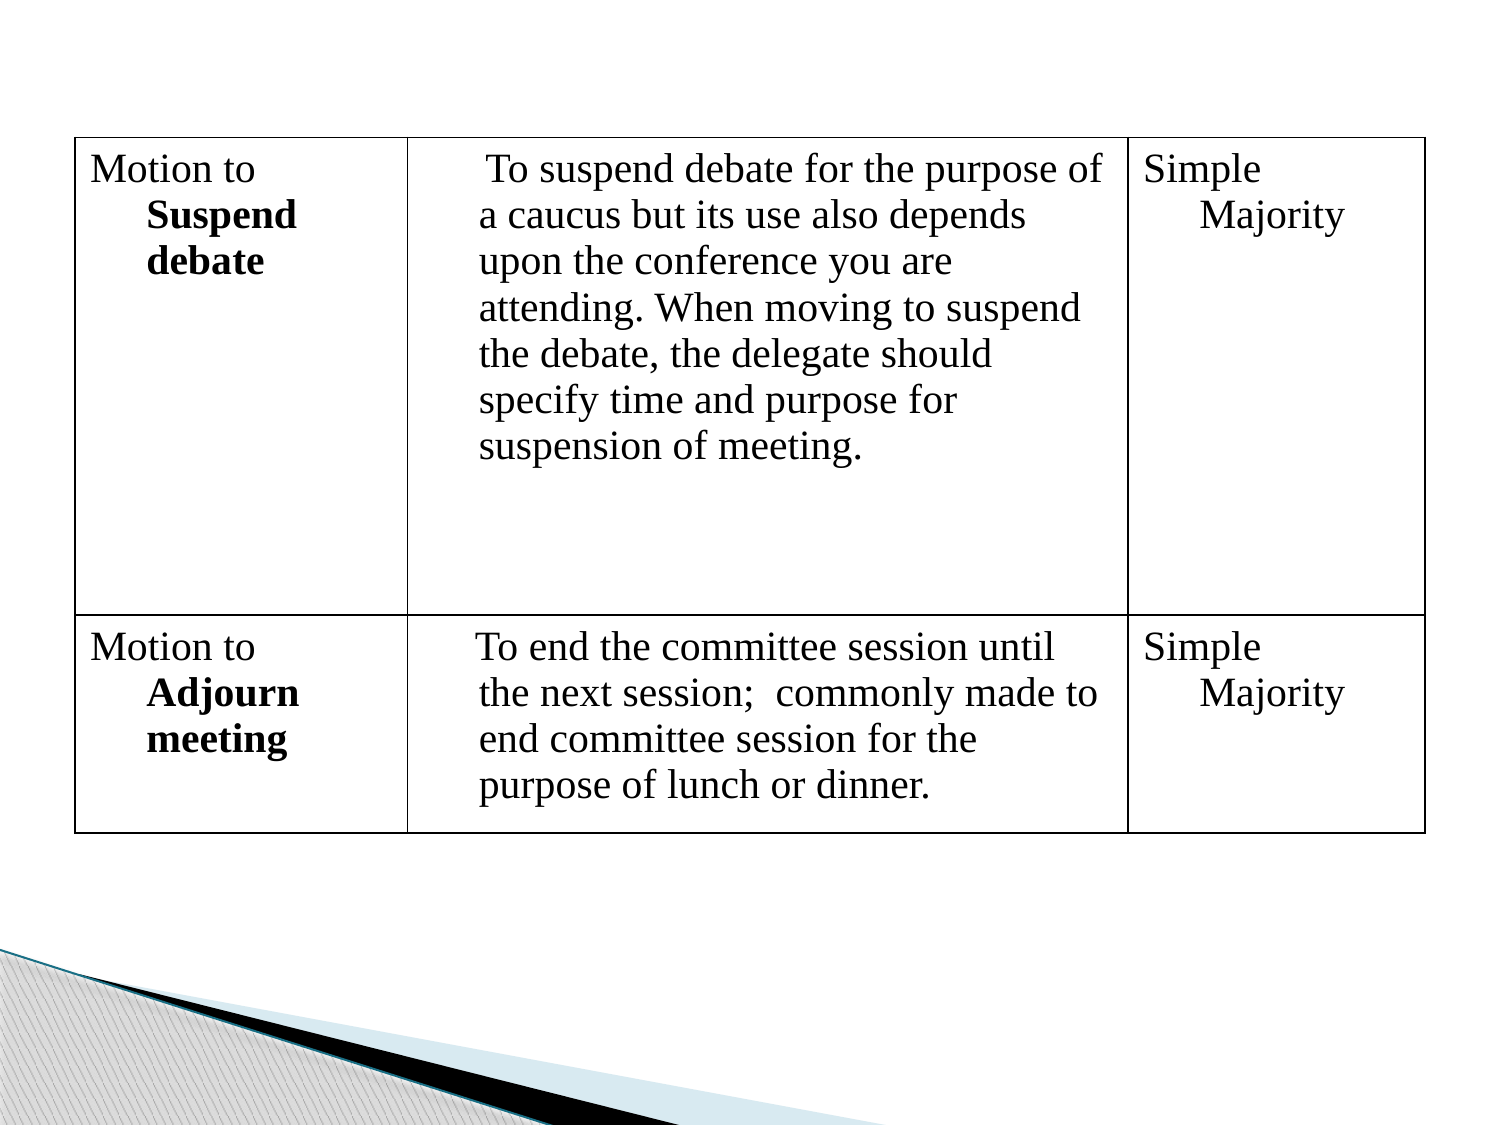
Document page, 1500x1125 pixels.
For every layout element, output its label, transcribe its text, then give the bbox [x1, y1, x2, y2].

table_header Motion to Suspend debate [76, 138, 407, 614]
table_cell Simple Majority [1129, 616, 1424, 832]
table_header Simple Majority [1129, 138, 1424, 614]
table_header To suspend debate for the purpose of a caucus but its use also depends upon the conference you are attending. When moving to suspend the debate, the delegate should specify time and purpose for suspension of meeting. [408, 138, 1127, 614]
table_cell Motion to Adjourn meeting [76, 616, 407, 832]
table_cell To end the committee session until the next session; commonly made to end committee session for the purpose of lunch or dinner. [408, 616, 1127, 832]
